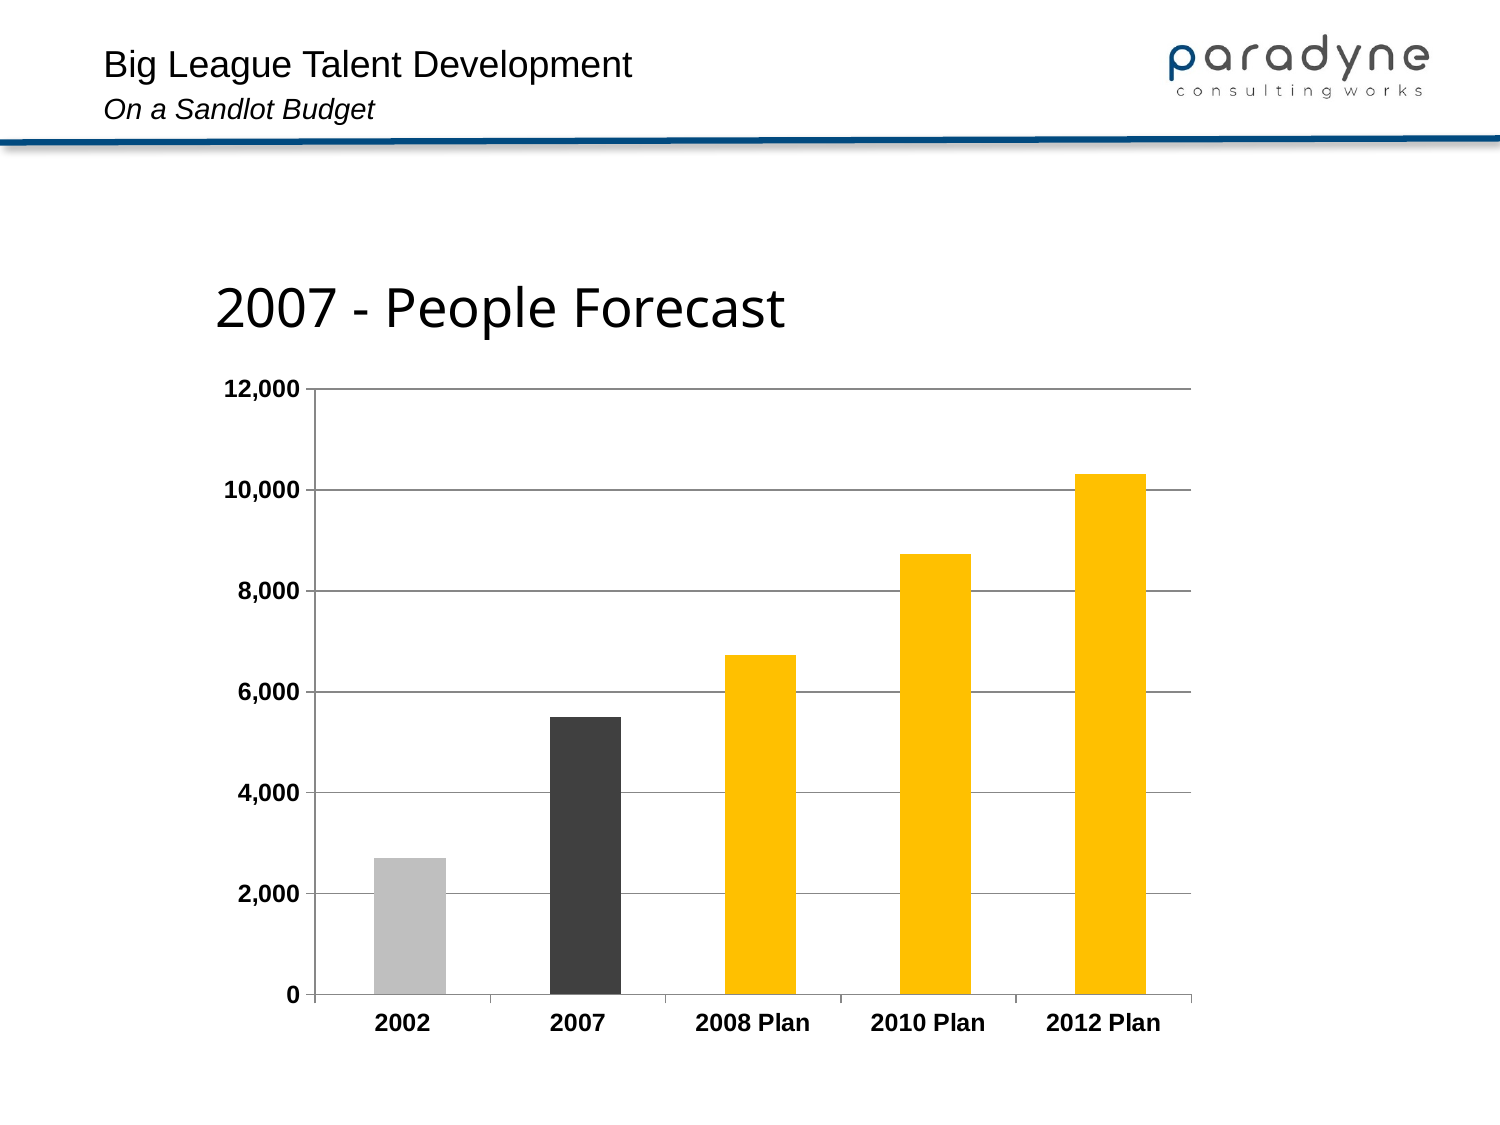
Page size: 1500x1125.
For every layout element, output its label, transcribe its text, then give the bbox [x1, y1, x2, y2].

chart [203, 361, 1420, 1051]
picture [1126, 19, 1472, 122]
text_box 2007 - People Forecast [200, 249, 1500, 363]
